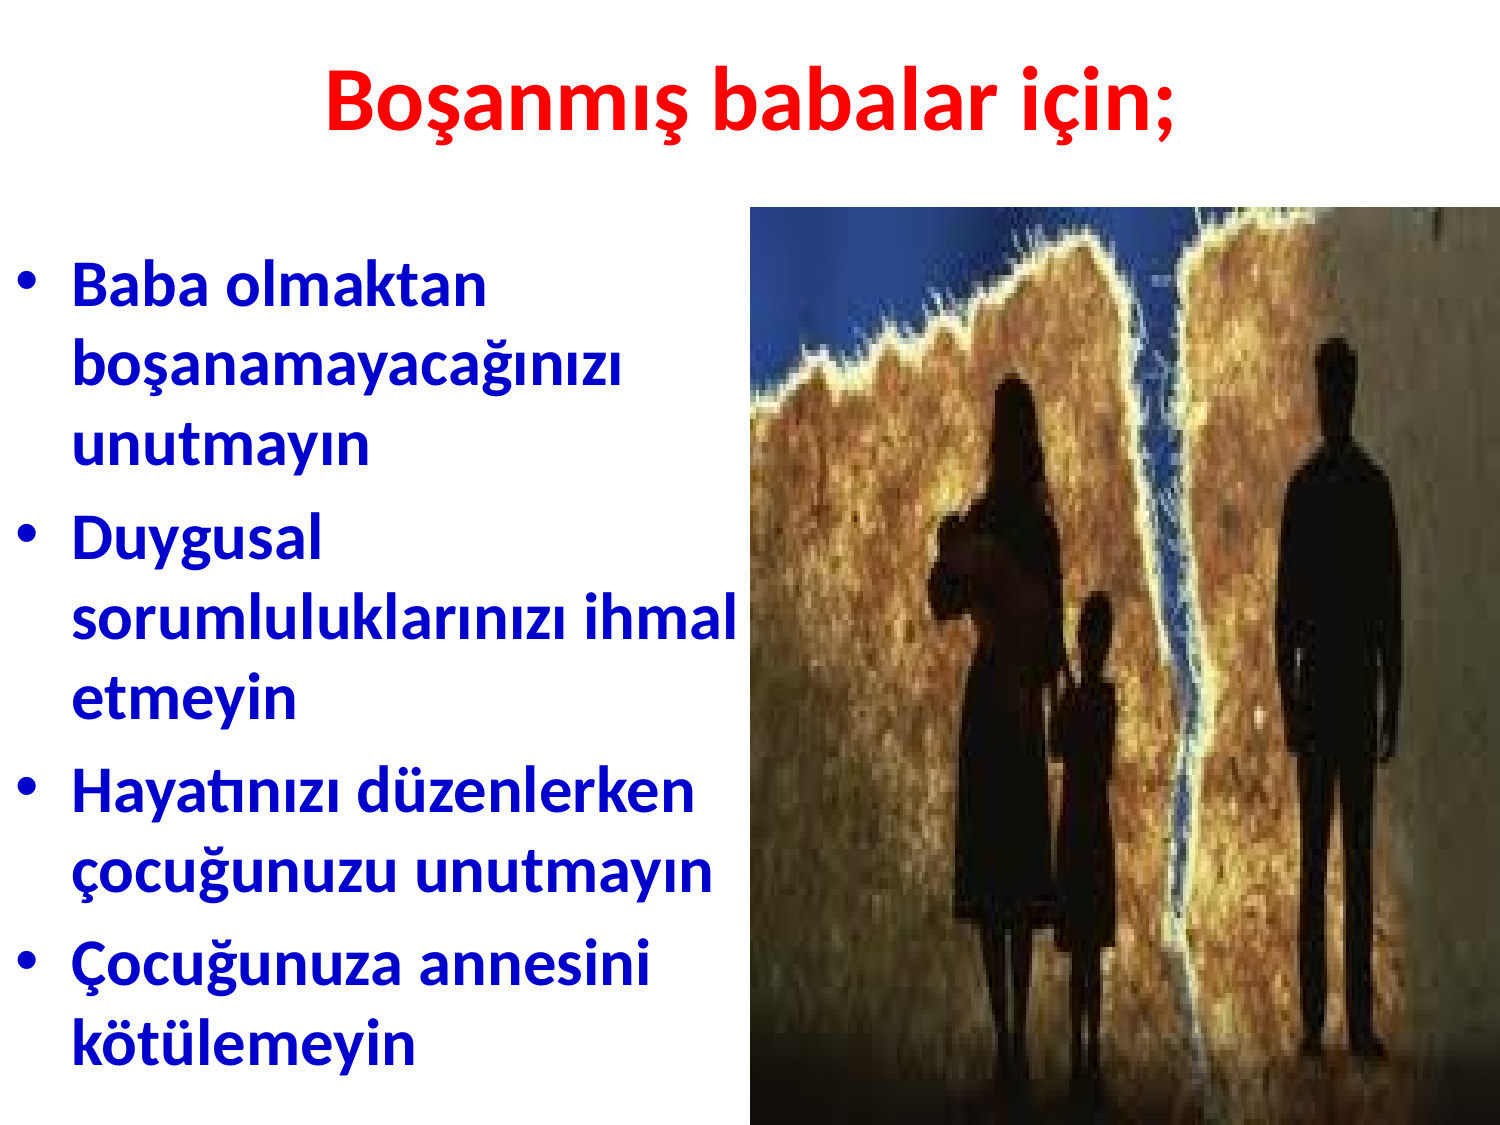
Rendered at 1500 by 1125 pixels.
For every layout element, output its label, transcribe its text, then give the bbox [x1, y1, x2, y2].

list Baba olmaktan boşanamayacağınızı unutmayın Duygusal sorumluluklarınızı ihmal etmeyin Hayatınızı düzenlerken çocuğunuzu unutmayın Çocuğunuza annesini kötülemeyin [0, 231, 744, 859]
picture [749, 207, 1500, 1125]
title Boşanmış babalar için; [76, 0, 1428, 188]
